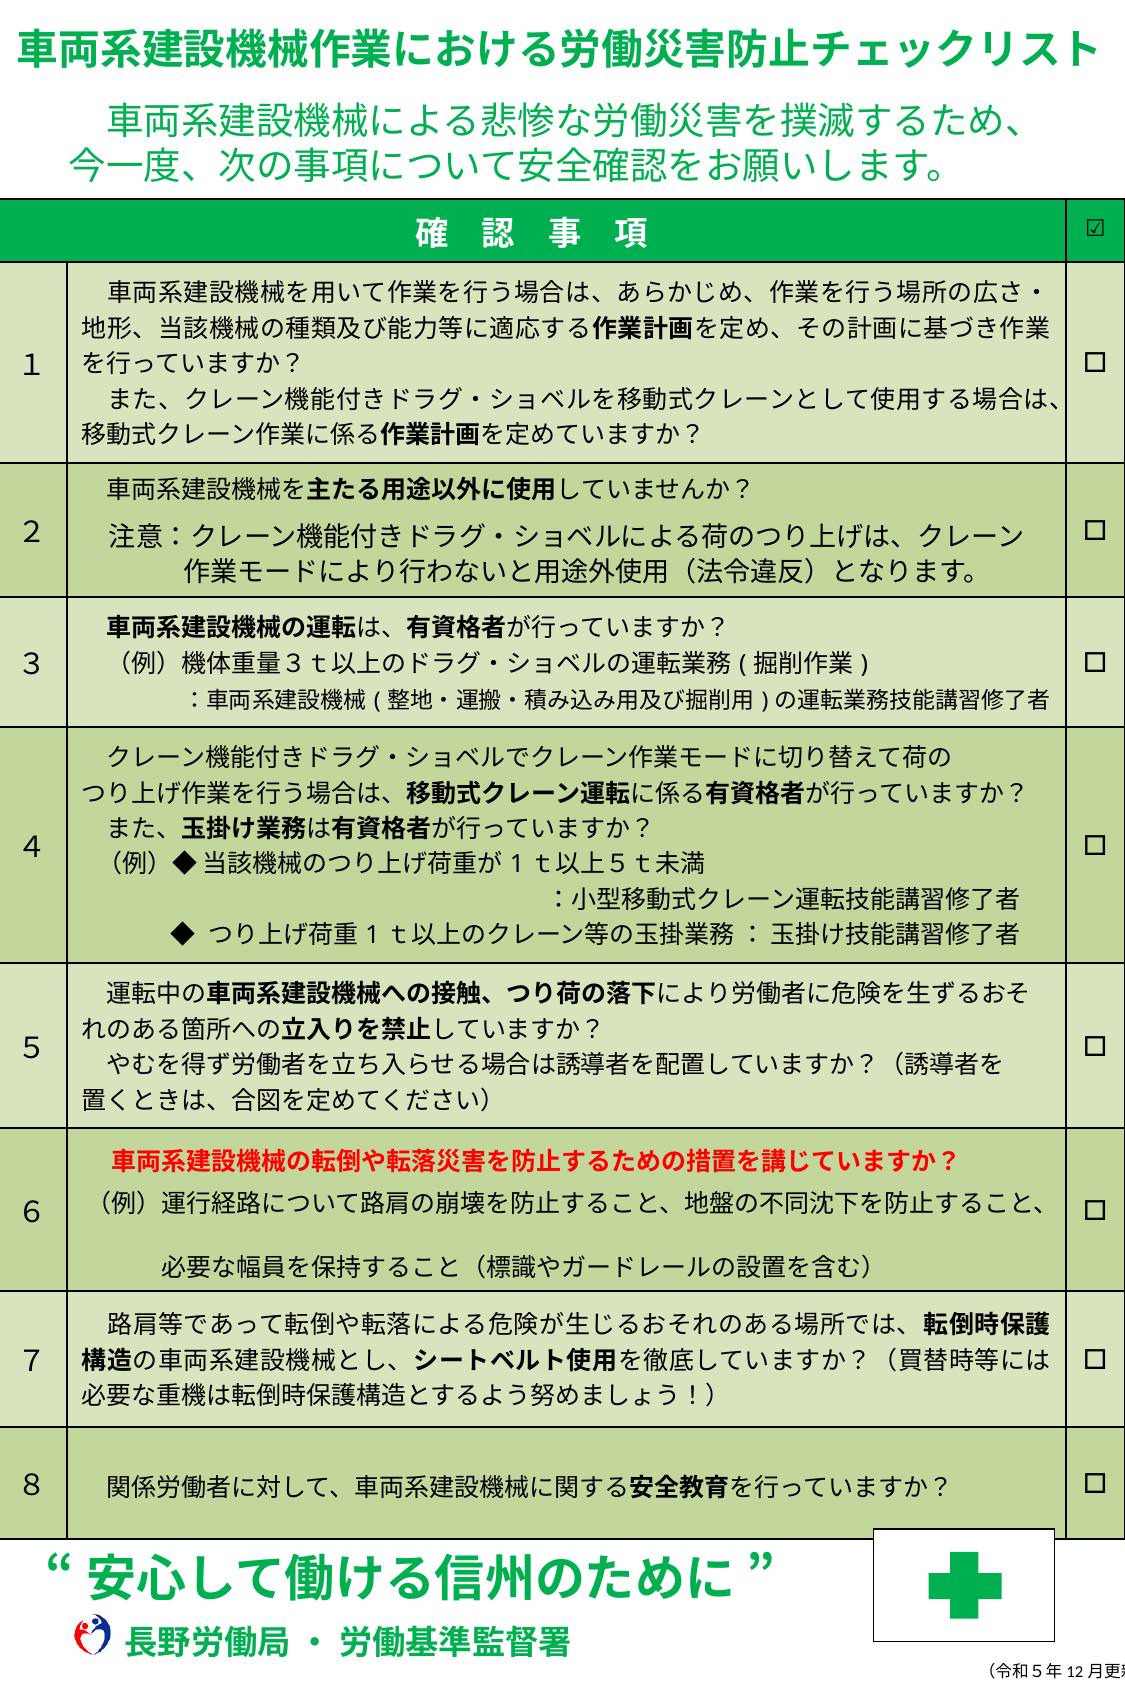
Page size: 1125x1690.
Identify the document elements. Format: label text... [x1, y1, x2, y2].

table_cell ４ [0, 728, 66, 962]
table_header 確 認 事 項 [0, 200, 1065, 261]
table_cell 関係労働者に対して、車両系建設機械に関する安全教育を行っていますか？ [68, 1428, 1065, 1538]
text_box 車両系建設機械作業における労働災害防止チェックリスト [0, 15, 1123, 80]
table_cell １ [0, 263, 66, 462]
table_cell 運転中の車両系建設機械への接触、つり荷の落下により労働者に危険を生ずるおそれのある箇所への立入りを禁止していますか？ やむを得ず労働者を立ち入らせる場合は誘導者を配置していますか？（誘導者を 置くときは、合図を定めてください） [68, 964, 1065, 1127]
table_cell □ [1067, 464, 1124, 596]
table_cell □ [1067, 728, 1124, 962]
text_box 車両系建設機械による悲惨な労働災害を撲滅するため、今一度、次の事項について安全確認をお願いします。 [53, 89, 1080, 240]
table_cell ６ [0, 1129, 66, 1290]
table_cell ２ [0, 464, 66, 596]
table_cell 車両系建設機械を主たる用途以外に使用していませんか？ 注意：クレーン機能付きドラグ・ショベルによる荷のつり上げは、クレーン 作業モードにより行わないと用途外使用（法令違反）となります。 [68, 464, 1065, 596]
table_cell クレーン機能付きドラグ・ショベルでクレーン作業モードに切り替えて荷の つり上げ作業を行う場合は、移動式クレーン運転に係る有資格者が行っていますか？ また、玉掛け業務は有資格者が行っていますか？ （例）◆ 当該機械のつり上げ荷重が1ｔ以上５ｔ未満 ：小型移動式クレーン運転技能講習修了者 ◆ つり上げ荷重1ｔ以上のクレーン等の玉掛業務 ： 玉掛け技能講習修了者 [68, 728, 1065, 962]
table_cell 路肩等であって転倒や転落による危険が生じるおそれのある場所では、転倒時保護構造の車両系建設機械とし、シートベルト使用を徹底していますか？（買替時等には必要な重機は転倒時保護構造とするよう努めましょう！） [68, 1292, 1065, 1426]
table_cell 車両系建設機械の転倒や転落災害を防止するための措置を講じていますか？ （例）運行経路について路肩の崩壊を防止すること、地盤の不同沈下を防止すること、 必要な幅員を保持すること（標識やガードレールの設置を含む） [68, 1129, 1065, 1290]
table_cell □ [1067, 1292, 1124, 1426]
table_cell ５ [0, 964, 66, 1127]
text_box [873, 1528, 1055, 1642]
table_cell □ [1067, 964, 1124, 1127]
table_header ☑ [1067, 200, 1124, 261]
text_box （令和５年12⽉更新） [964, 1653, 1125, 1689]
table_cell ３ [0, 598, 66, 726]
table_cell □ [1067, 1129, 1124, 1290]
text_box “安心して働ける信州のために ” [30, 1538, 832, 1614]
table_cell □ [1067, 263, 1124, 462]
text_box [70, 1611, 627, 1670]
table_cell □ [1067, 598, 1124, 726]
table_cell 車両系建設機械を用いて作業を行う場合は、あらかじめ、作業を行う場所の広さ・地形、当該機械の種類及び能力等に適応する作業計画を定め、その計画に基づき作業を行っていますか？ また、クレーン機能付きドラグ・ショベルを移動式クレーンとして使用する場合は、移動式クレーン作業に係る作業計画を定めていますか？ [68, 263, 1065, 462]
table_cell ７ [0, 1292, 66, 1426]
table_cell ８ [0, 1428, 66, 1538]
table_cell 車両系建設機械の運転は、有資格者が行っていますか？ （例）機体重量３ｔ以上のドラグ・ショベルの運転業務(掘削作業) ：車両系建設機械(整地・運搬・積み込み用及び掘削用)の運転業務技能講習修了者 [68, 598, 1065, 726]
table_cell □ [1067, 1428, 1124, 1538]
